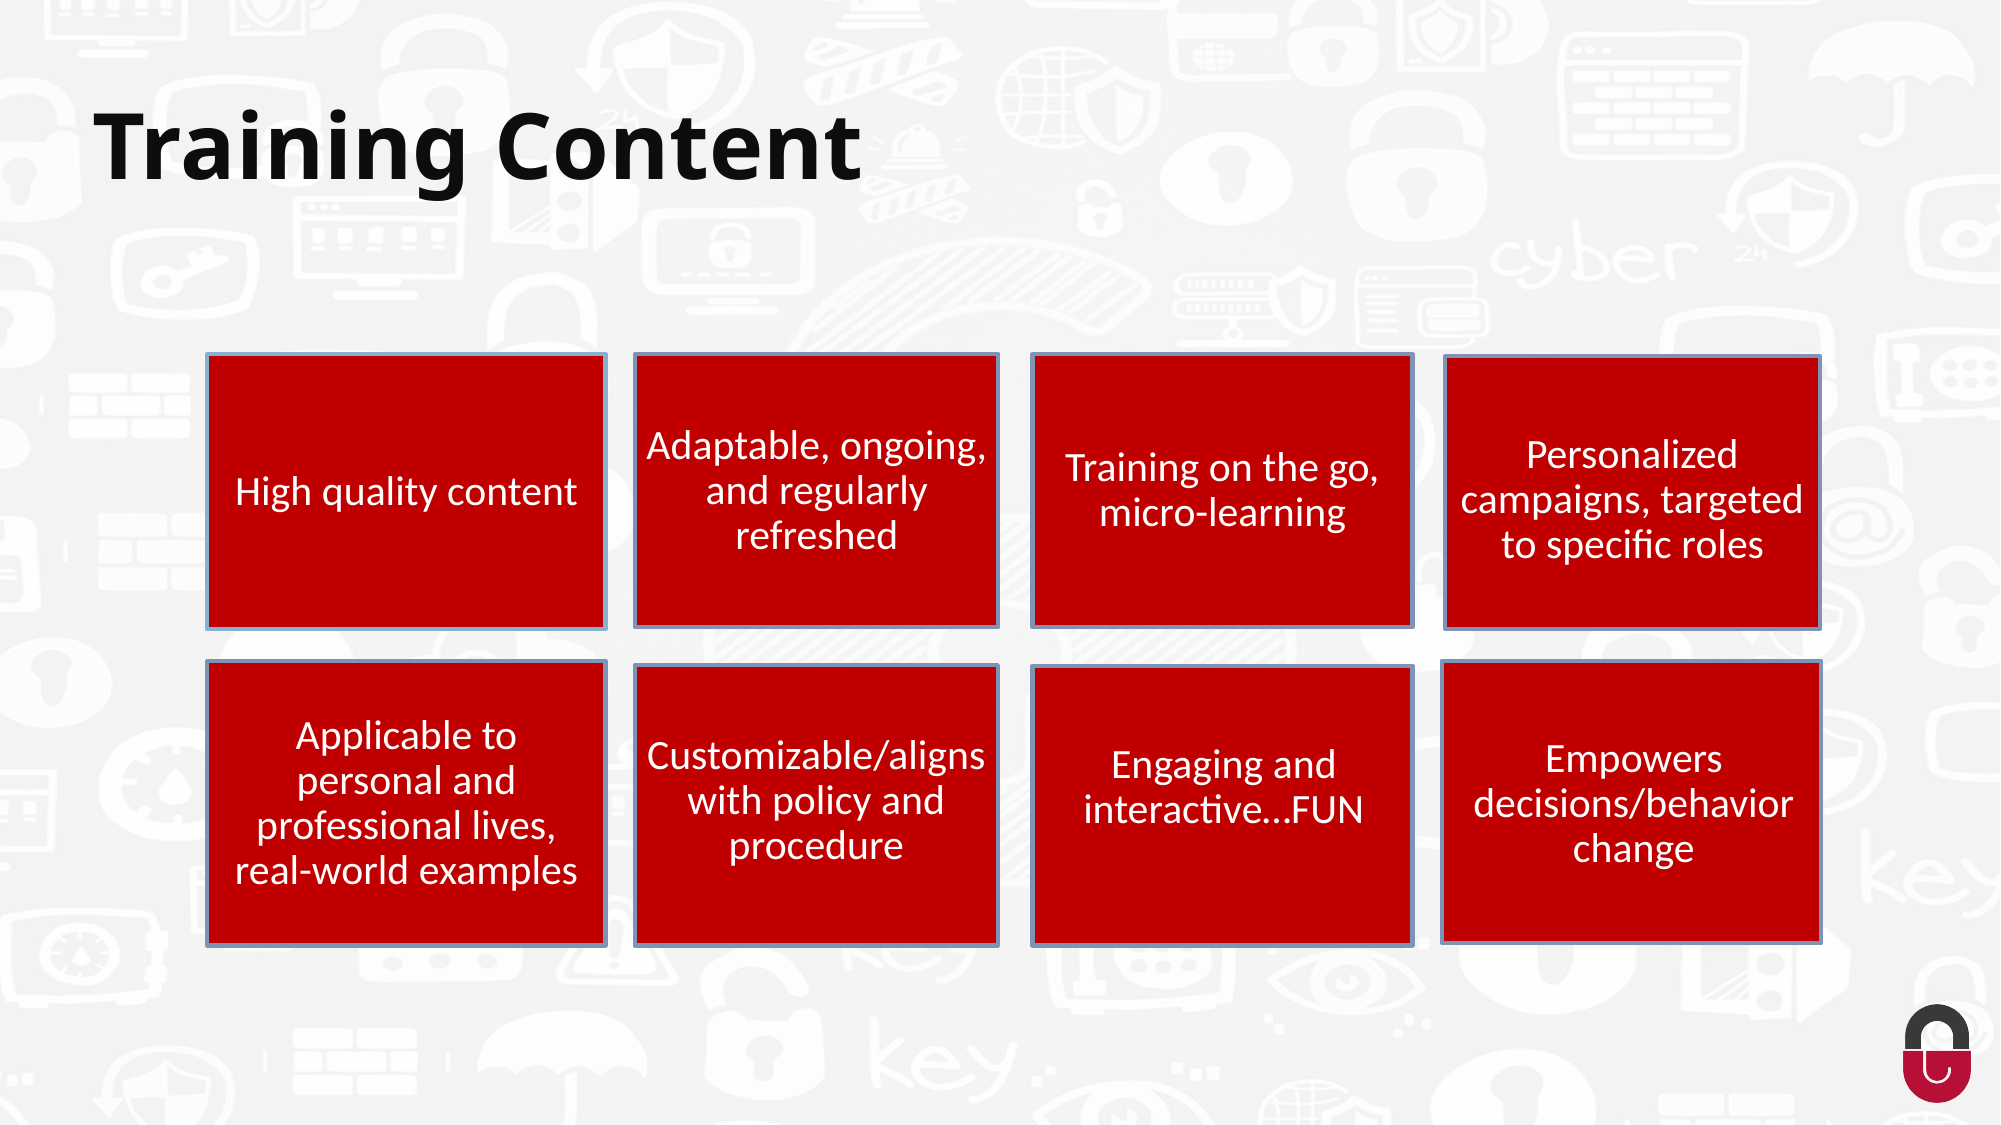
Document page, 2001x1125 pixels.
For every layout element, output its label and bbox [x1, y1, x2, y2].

text_box [1032, 354, 1413, 628]
text_box [1441, 660, 1824, 946]
text_box [1032, 647, 1414, 946]
text_box [207, 354, 606, 630]
picture [0, 0, 2000, 1125]
text_box [207, 660, 606, 946]
text_box [634, 660, 998, 946]
text_box [635, 354, 999, 628]
text_box [1445, 356, 1820, 637]
